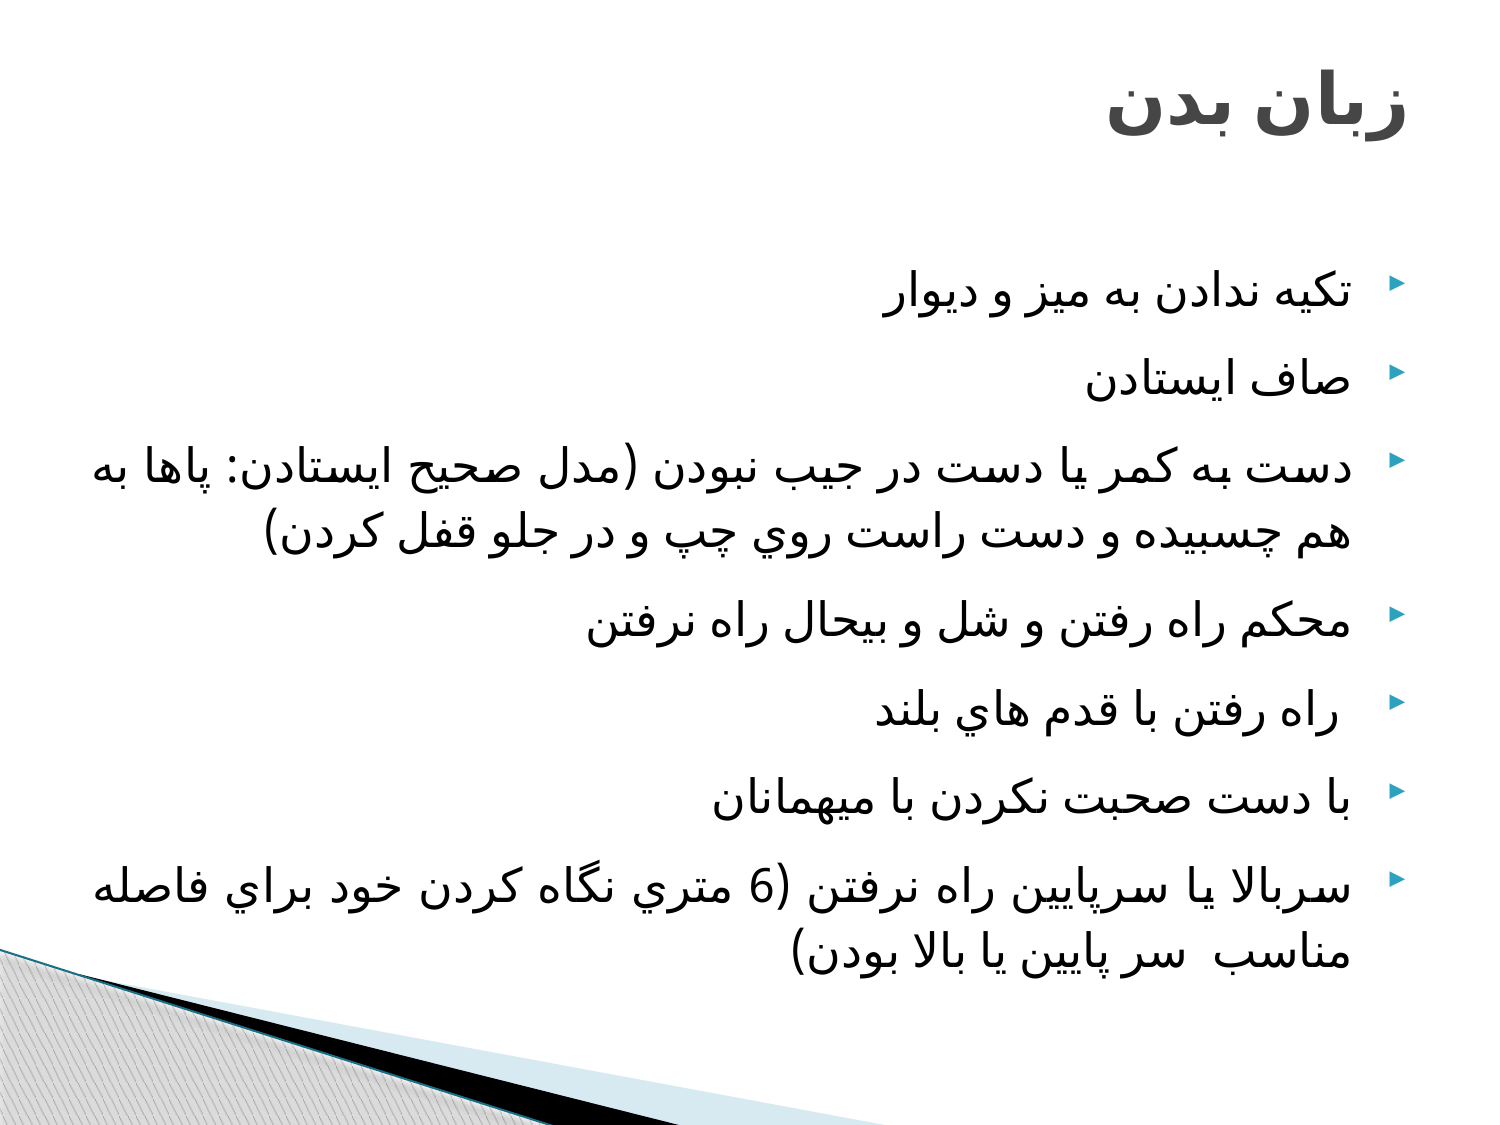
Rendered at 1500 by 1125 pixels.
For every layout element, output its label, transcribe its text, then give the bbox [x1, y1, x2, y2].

list تكيه ندادن به ميز و ديوار صاف ايستادن دست به كمر يا دست در جيب نبودن (مدل صحيح ايستادن: پاها به هم چسبيده و دست راست روي چپ و در جلو قفل كردن) محكم راه رفتن و شل و بيحال راه نرفتن راه رفتن با قدم هاي بلند با دست صحبت نكردن با ميهمانان سربالا يا سرپايين راه نرفتن (6 متري نگاه كردن خود براي فاصله مناسب سر پايين يا بالا بودن) [75, 243, 1425, 986]
title زبان بدن [75, 45, 1425, 233]
